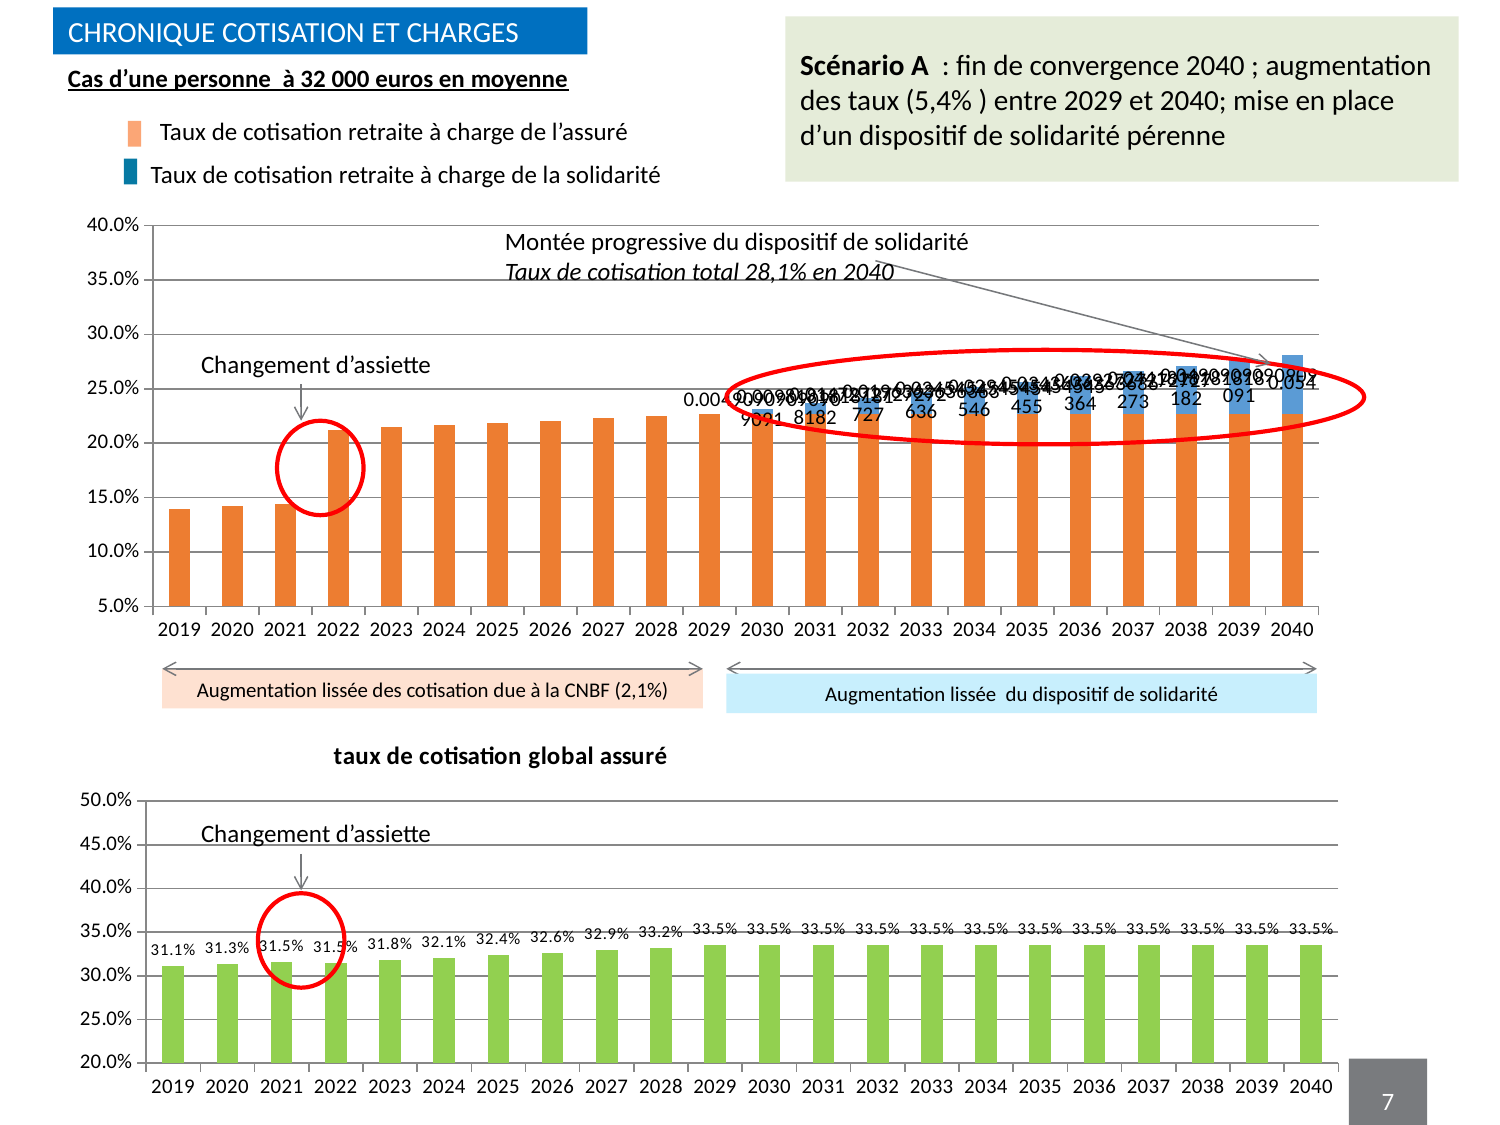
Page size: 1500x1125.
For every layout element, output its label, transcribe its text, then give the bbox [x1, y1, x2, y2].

text_box [122, 157, 139, 180]
chart [53, 727, 1365, 1107]
text_box Augmentation lissée du dispositif de solidarité [726, 674, 1317, 714]
text_box Cas d’une personne à 32 000 euros en moyenne [52, 55, 750, 152]
text_box Taux de cotisation retraite à charge de l’assuré [145, 107, 658, 150]
text_box [126, 119, 143, 149]
text_box [1357, 384, 1367, 410]
chart [53, 181, 1353, 662]
text_box Scénario A : fin de convergence 2040 ; augmentation des taux (5,4% ) entre 2029 et 2040; mise en place d’un dispositif de solidarité pérenne [783, 14, 1461, 184]
text_box Chronique cotisation et charges [53, 7, 588, 55]
text_box Taux de cotisation retraite à charge de la solidarité [135, 150, 727, 180]
text_box Augmentation lissée des cotisation due à la CNBF (2,1%) [162, 676, 703, 709]
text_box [875, 260, 1272, 364]
